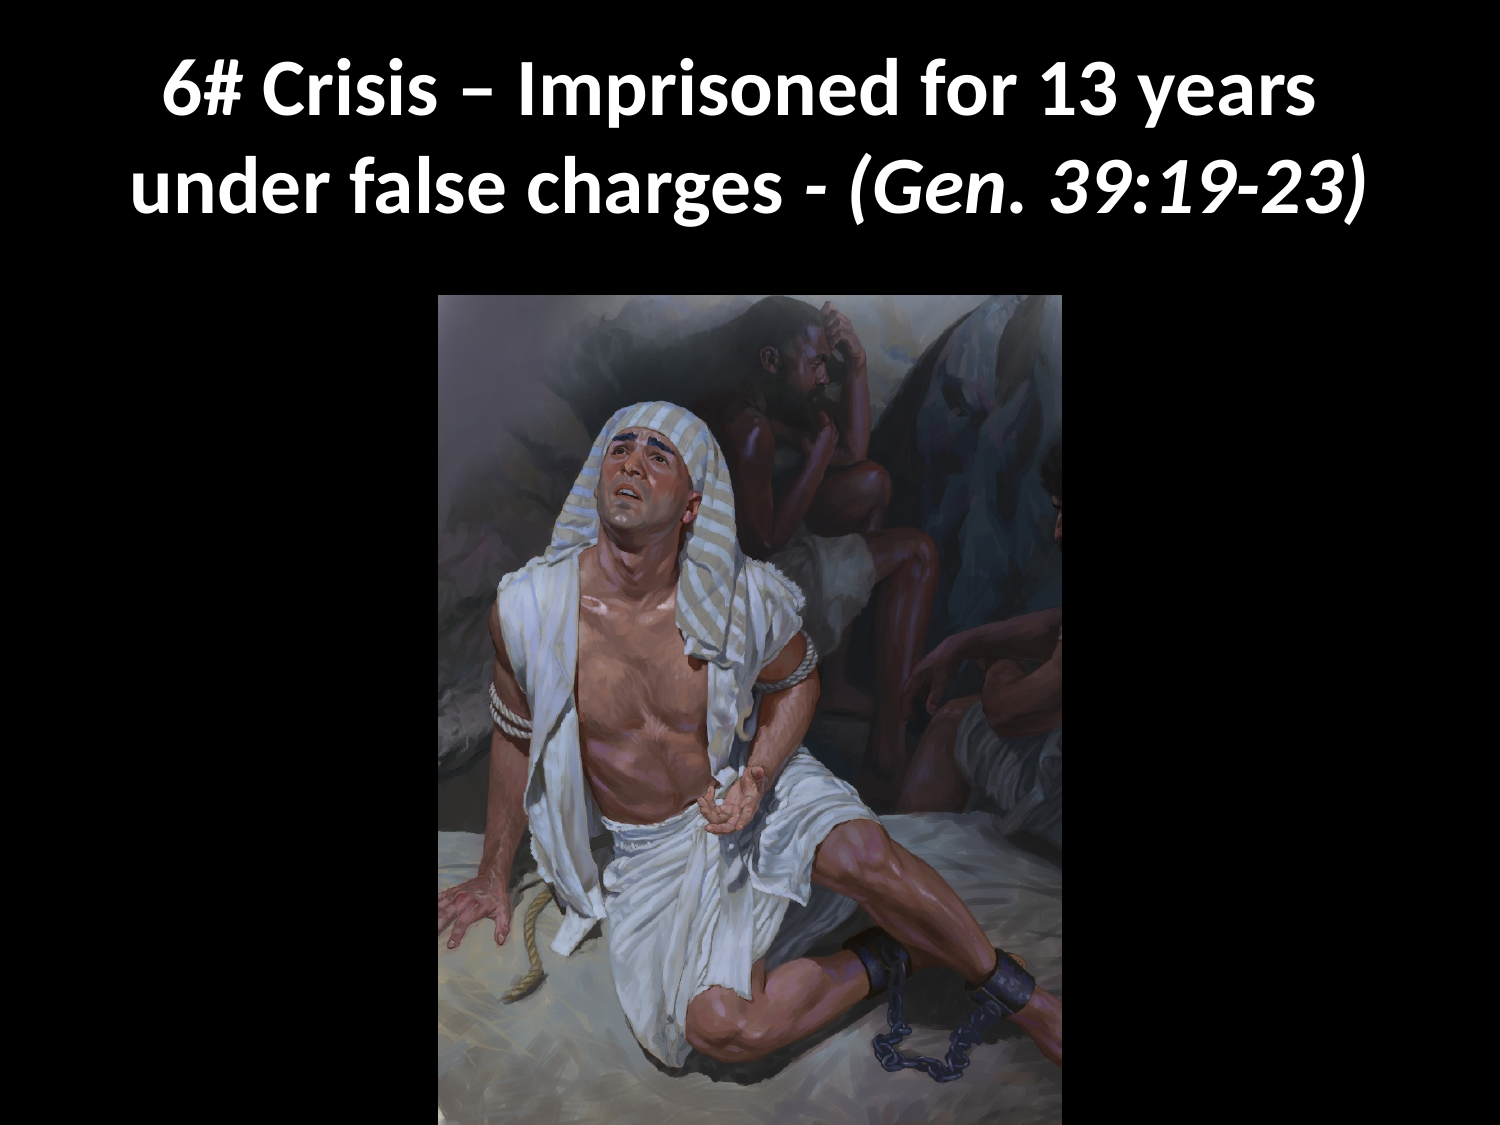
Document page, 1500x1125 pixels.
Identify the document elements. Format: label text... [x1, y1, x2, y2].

picture [438, 295, 1062, 1125]
title 6# Crisis – Imprisoned for 13 years under false charges - (Gen. 39:19-23) [75, 24, 1425, 338]
